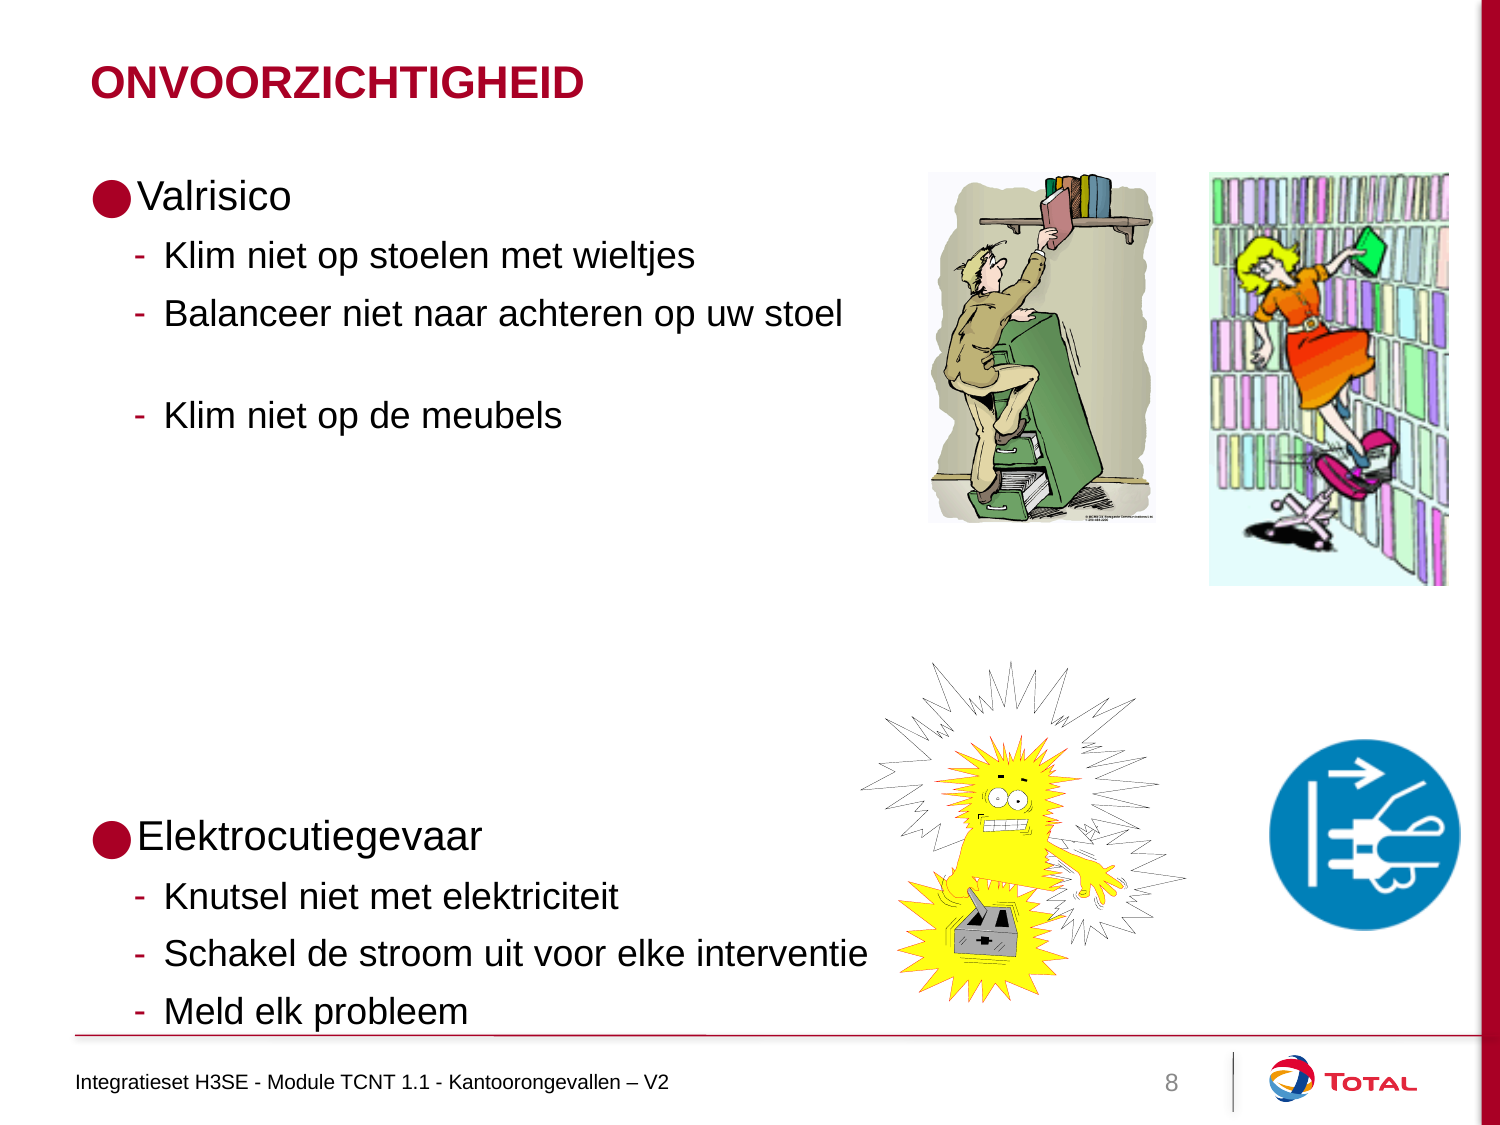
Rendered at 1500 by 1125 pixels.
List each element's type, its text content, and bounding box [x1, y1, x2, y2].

picture [1269, 739, 1461, 931]
picture [855, 656, 1191, 1008]
picture [1208, 172, 1449, 586]
footer Integratieset H3SE - Module TCNT 1.1 - Kantoorongevallen – V2 [75, 1051, 988, 1112]
title Onvoorzichtigheid [75, 45, 1424, 126]
picture [1260, 1045, 1426, 1112]
picture [928, 172, 1156, 523]
list Valrisico Klim niet op stoelen met wieltjes Balanceer niet naar achteren op uw stoel Klim niet op de meubels Elektrocutiegevaar Knutsel niet met elektriciteit Schakel de stroom uit voor elke interventie Meld elk probleem [75, 160, 1424, 1012]
slide_number 8 [1074, 1051, 1194, 1112]
